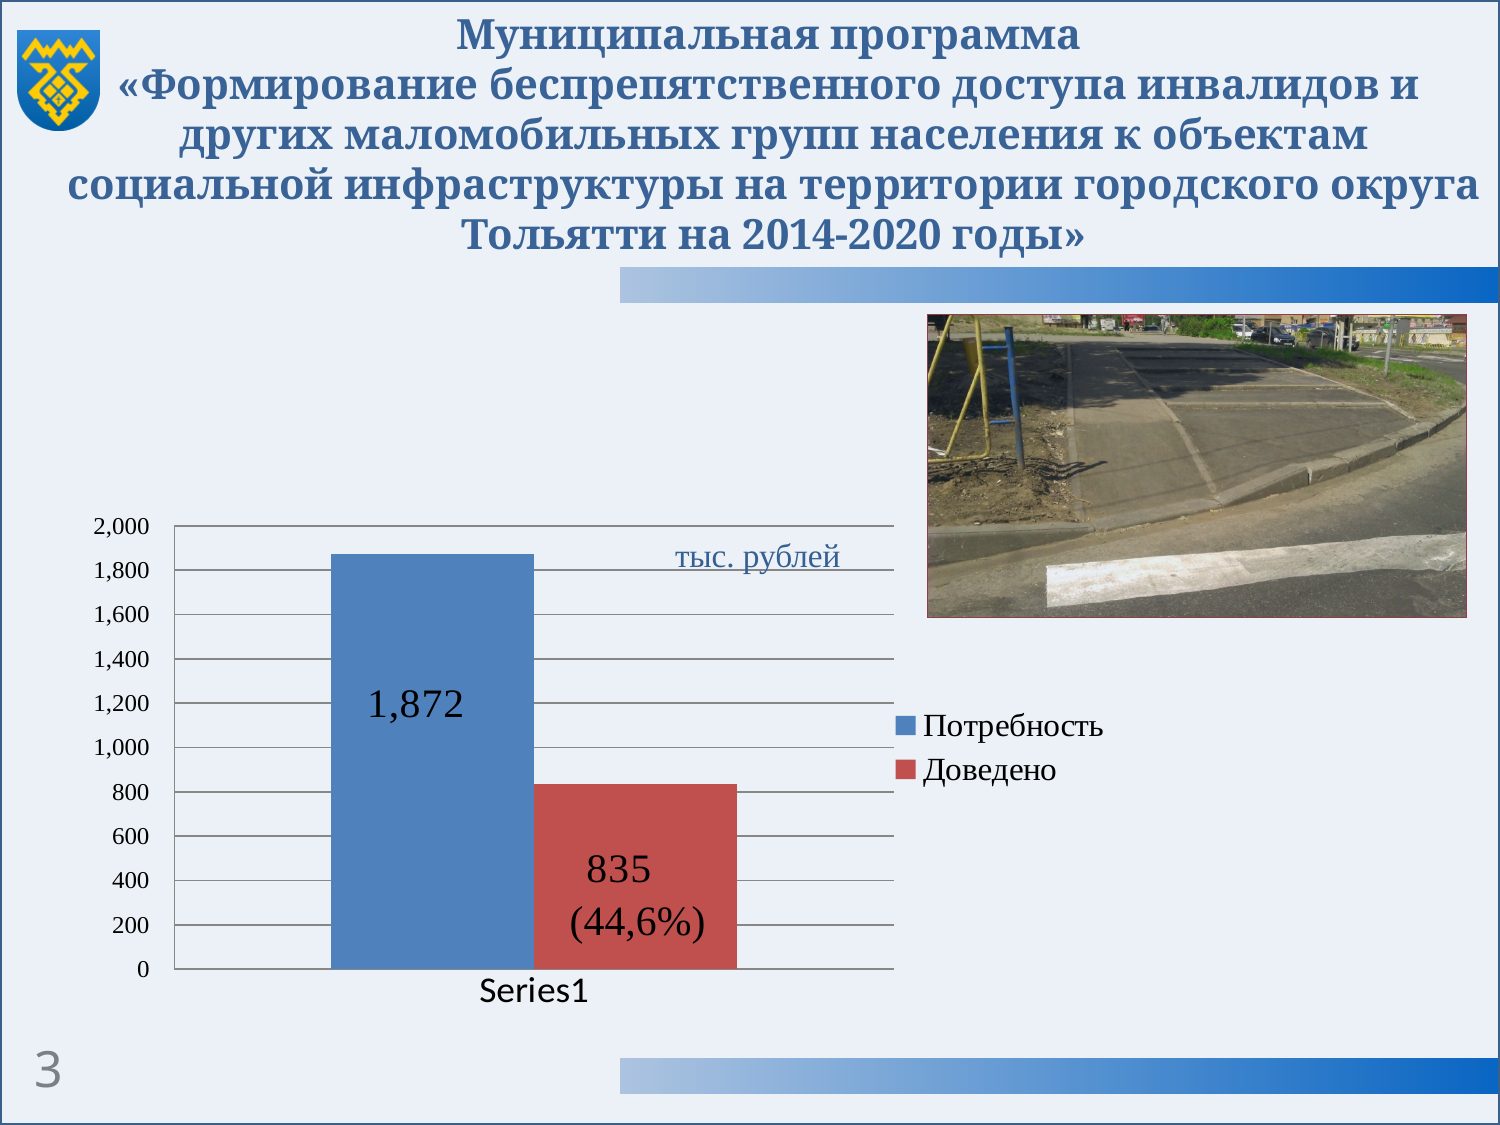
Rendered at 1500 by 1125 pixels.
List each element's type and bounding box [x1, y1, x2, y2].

chart [47, 503, 1176, 1012]
picture [17, 30, 100, 131]
text_box [0, 0, 1500, 1125]
picture [926, 314, 1467, 618]
